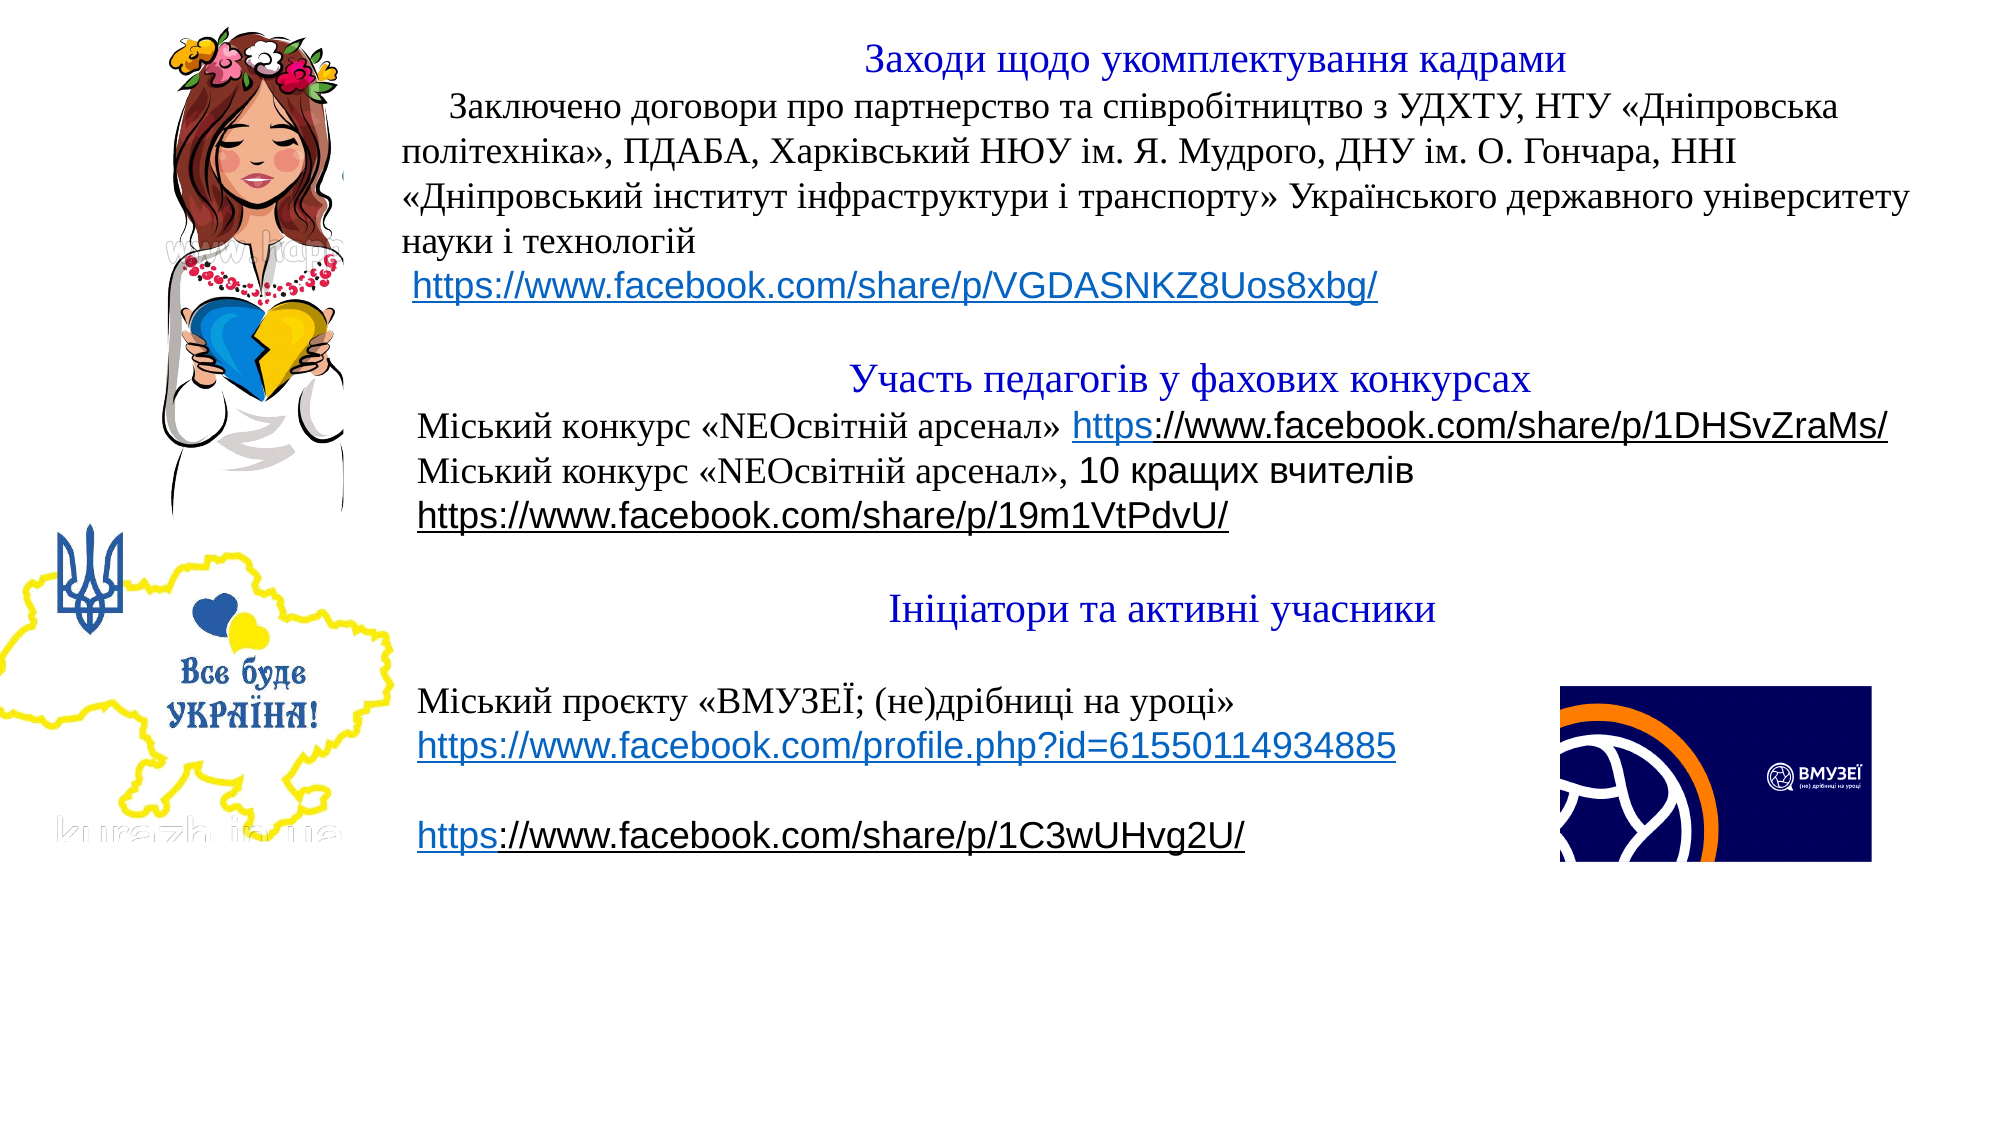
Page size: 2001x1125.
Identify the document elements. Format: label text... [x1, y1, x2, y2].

picture [0, 21, 405, 842]
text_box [1559, 686, 1872, 862]
text_box Заходи щодо укомплектування кадрами Заключено договори про партнерство та співробітництво з УДХТУ, НТУ «Дніпровська політехніка», ПДАБА, Харківський НЮУ ім. Я. Мудрого, ДНУ ім. О. Гончара, ННІ «Дніпровський інститут інфраструктури і транспорту» Українського державного університету науки і технологій https://www.facebook.com/share/p/VGDASNKZ8Uos8xbg/ Участь педагогів у фахових конкурсах Міський конкурс «NEOсвітній арсенал» https://www.facebook.com/share/p/1DHSvZraMs/ Міський конкурс «NEOсвітній арсенал», 10 кращих вчителів https://www.facebook.com/share/p/19m1VtPdvU/ Ініціатори та активні учасники Міський проєкту «ВМУЗЕЇ; (не)дрібниці на уроці» https://www.facebook.com/profile.php?id=61550114934885 https://www.facebook.com/share/p/1C3wUHvg2U/ [386, 23, 1979, 999]
